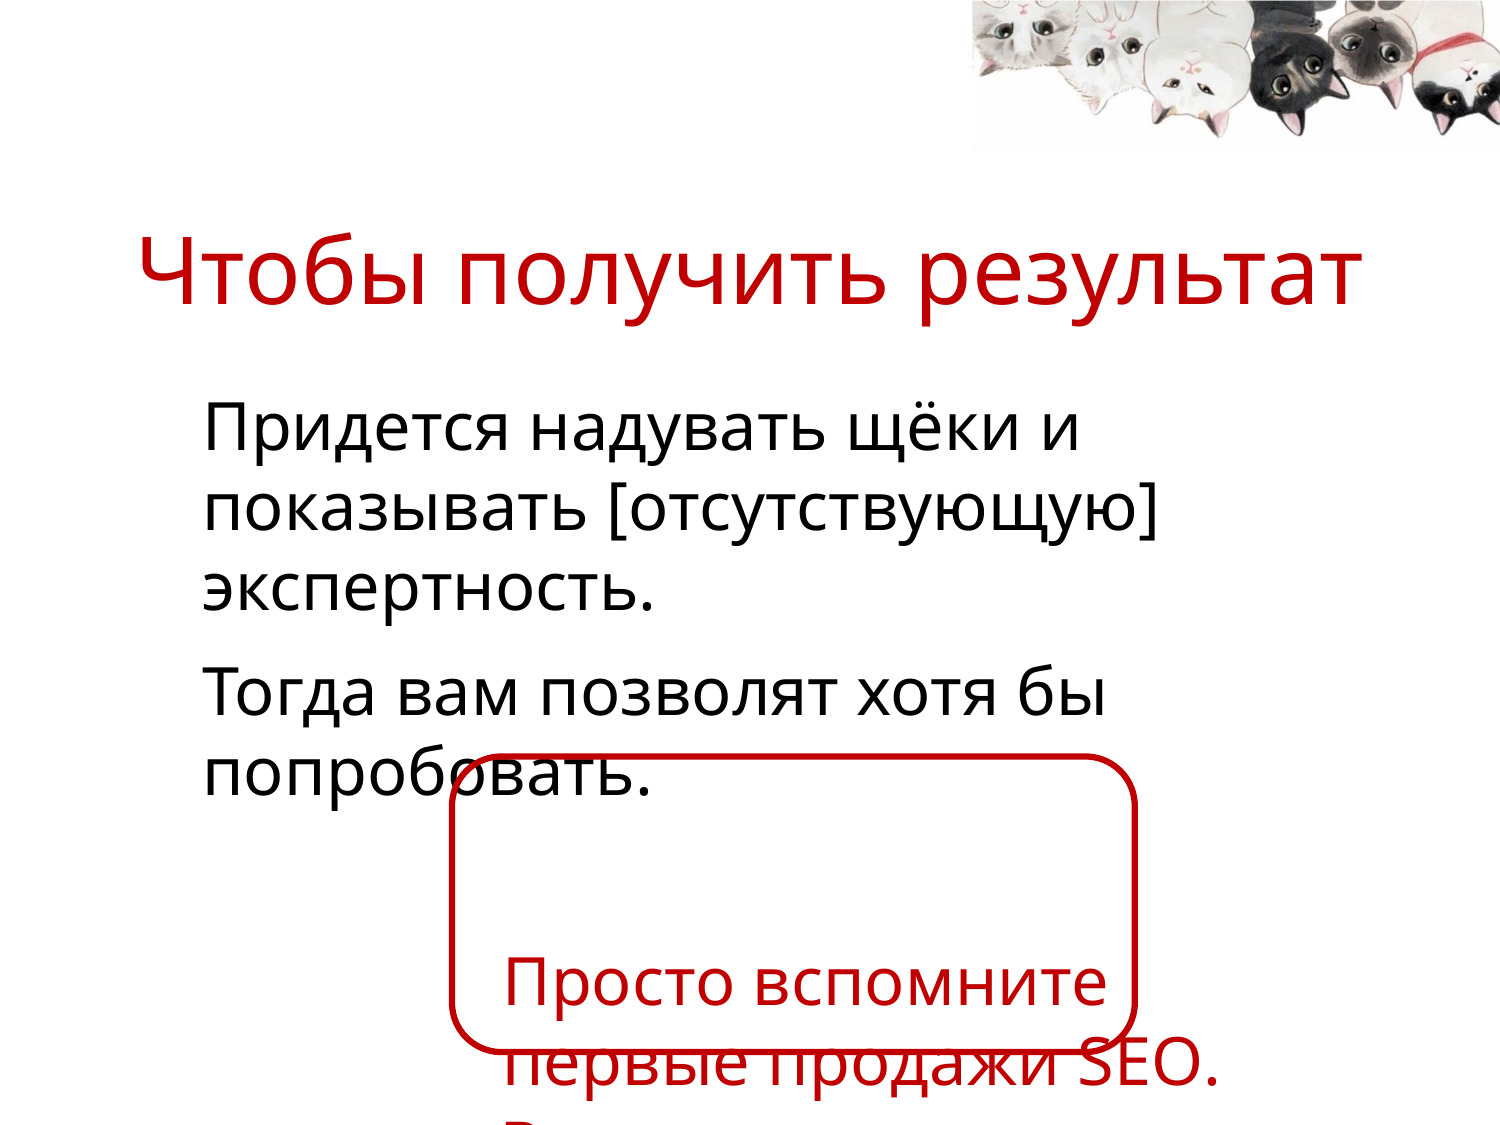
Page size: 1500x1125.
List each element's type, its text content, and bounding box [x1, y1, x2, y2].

list Придется надувать щёки и показывать [отсутствующую] экспертность. Тогда вам позволят хотя бы попробовать. Просто вспомните первые продажи SEO. Вы снова на старте. [187, 376, 1485, 1033]
title Чтобы получить результат [0, 216, 1500, 334]
text_box [450, 755, 1136, 1054]
picture [973, 1, 1500, 154]
